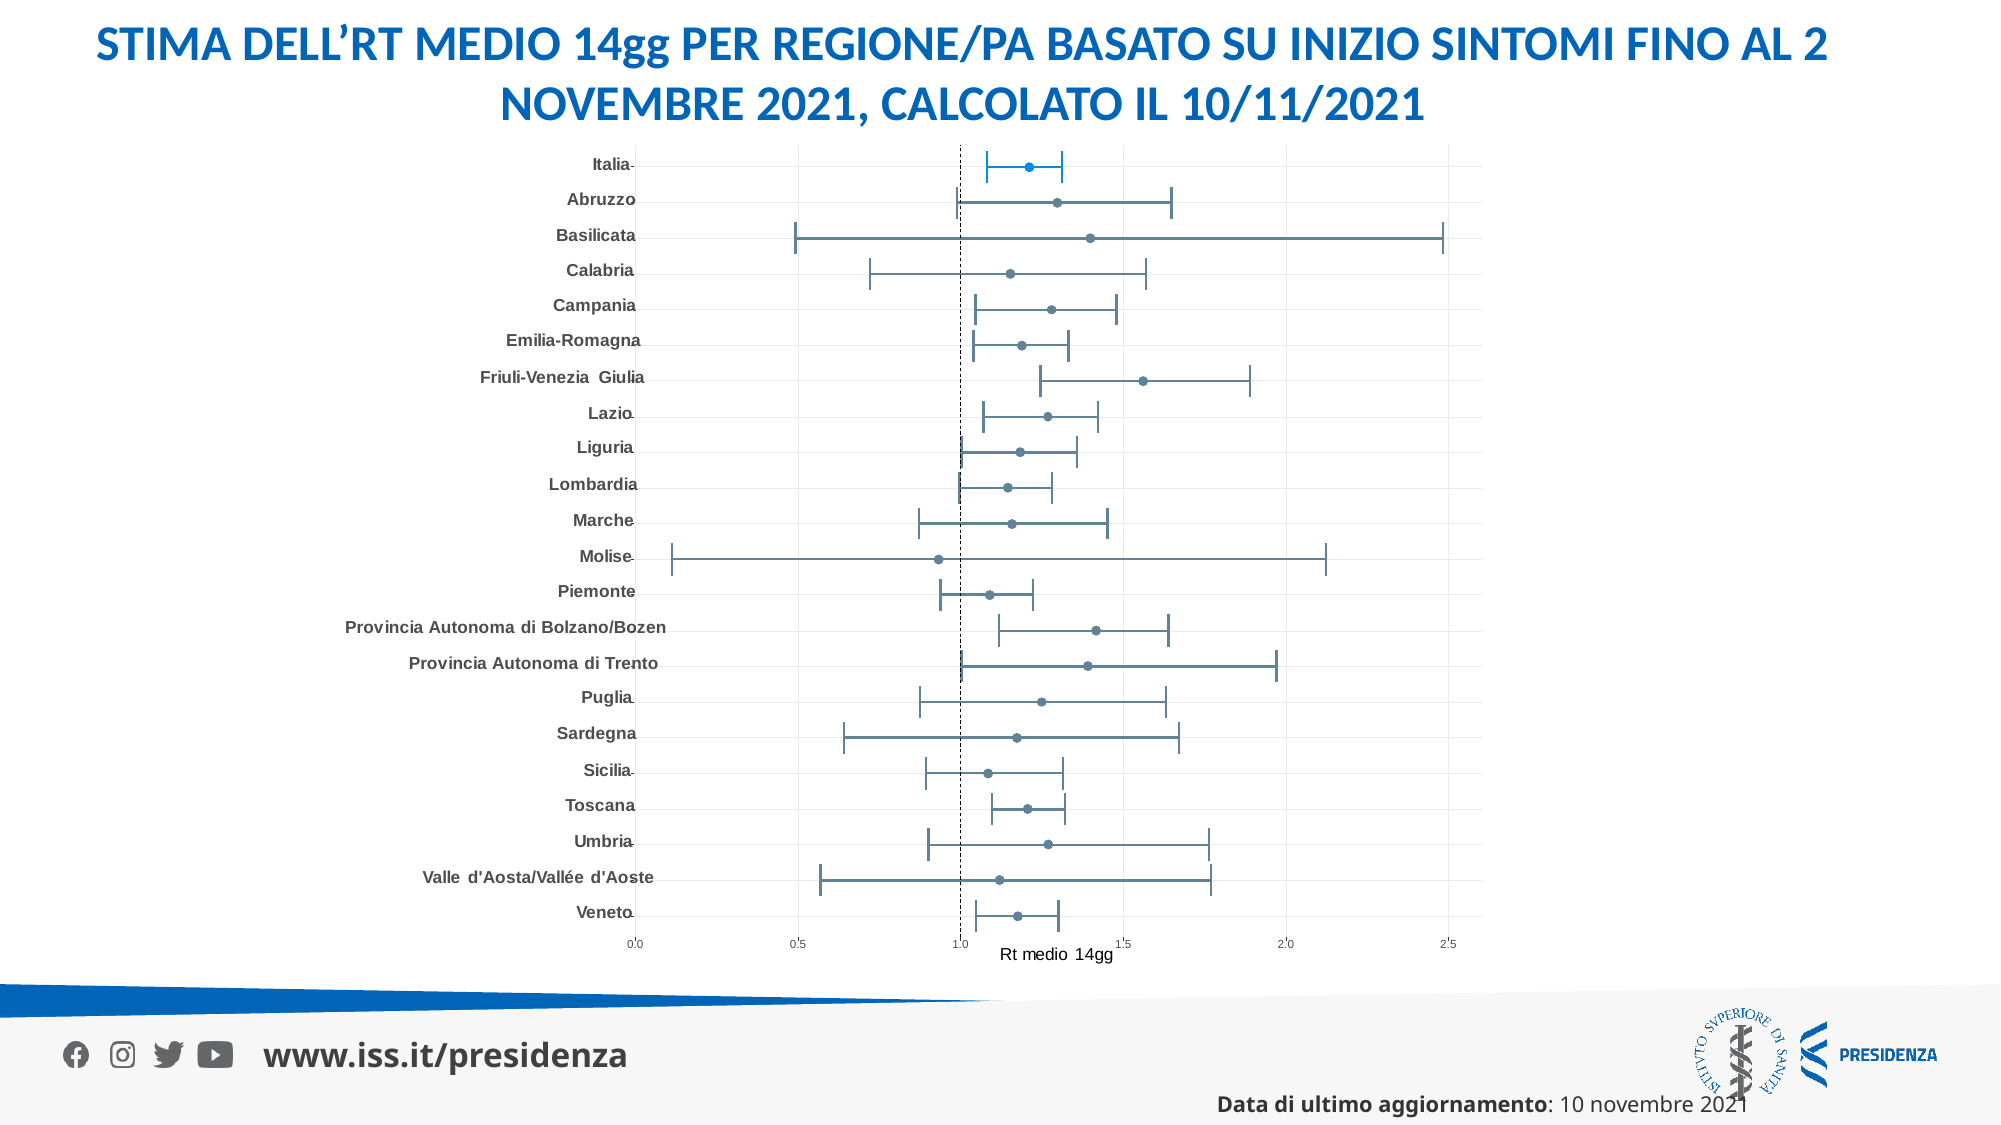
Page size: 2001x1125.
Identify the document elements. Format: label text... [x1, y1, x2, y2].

text_box Data di ultimo aggiornamento: 10 novembre 2021 [1202, 1083, 1765, 1125]
picture [63, 1041, 233, 1068]
text_box STIMA DELL’RT MEDIO 14gg PER REGIONE/PA BASATO SU INIZIO SINTOMI FINO AL 2 NOVEMBRE 2021, CALCOLATO IL 10/11/2021 [0, 2, 1927, 138]
picture [334, 139, 1487, 974]
picture [1694, 1008, 1937, 1101]
